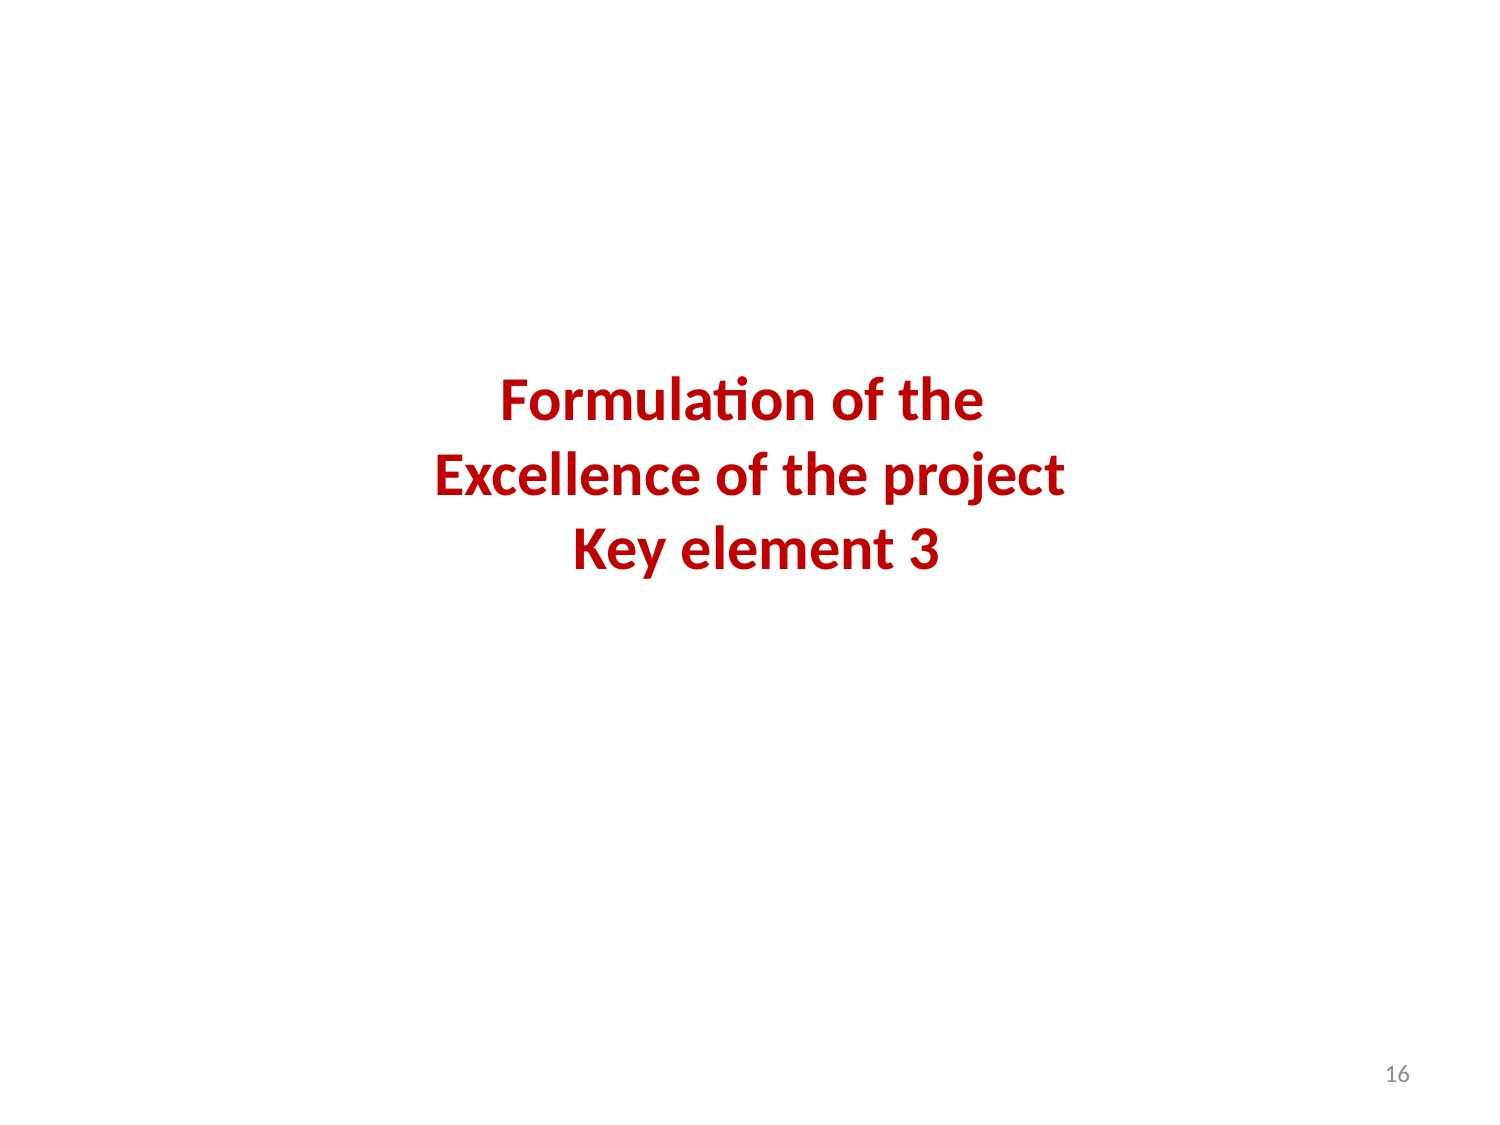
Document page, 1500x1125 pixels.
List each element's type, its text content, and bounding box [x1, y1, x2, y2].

slide_number 16 [1074, 1042, 1425, 1103]
title Formulation of the Excellence of the project Key element 3 [112, 349, 1388, 591]
